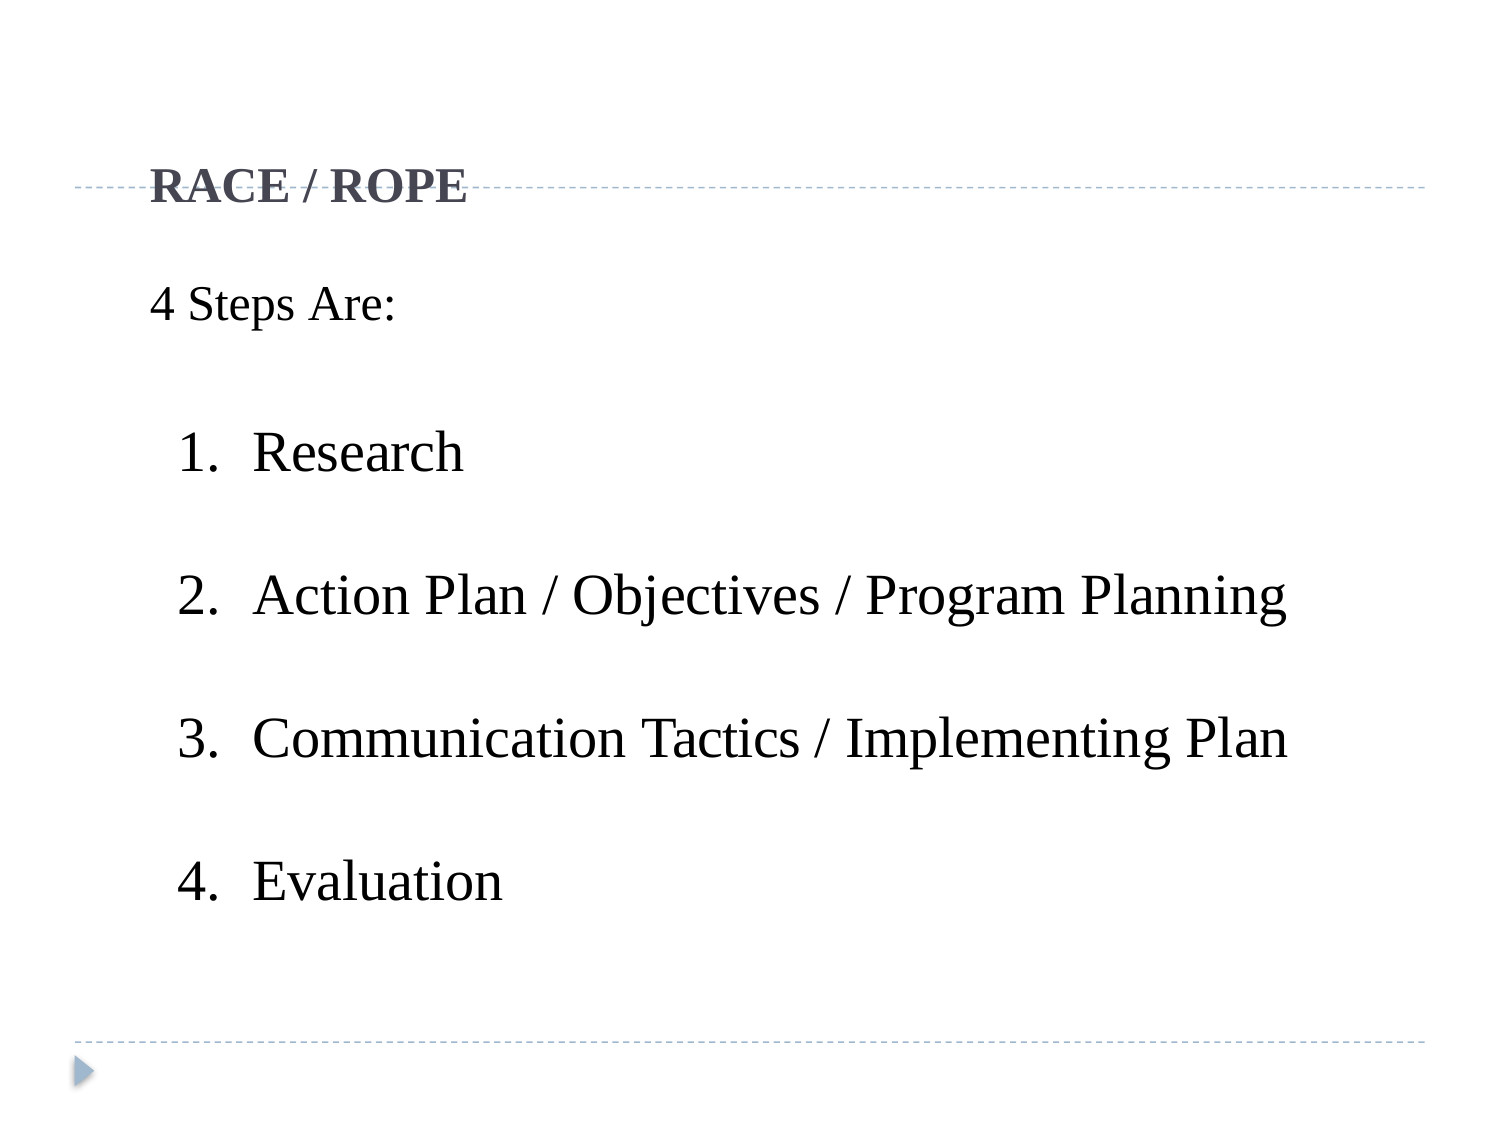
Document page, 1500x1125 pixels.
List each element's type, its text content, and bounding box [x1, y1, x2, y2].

title RACE / ROPE [147, 22, 472, 213]
text_box 4 Steps Are: Research Action Plan / Objectives / Program Planning Communication Tactics / Implementing Plan Evaluation [147, 267, 1298, 912]
